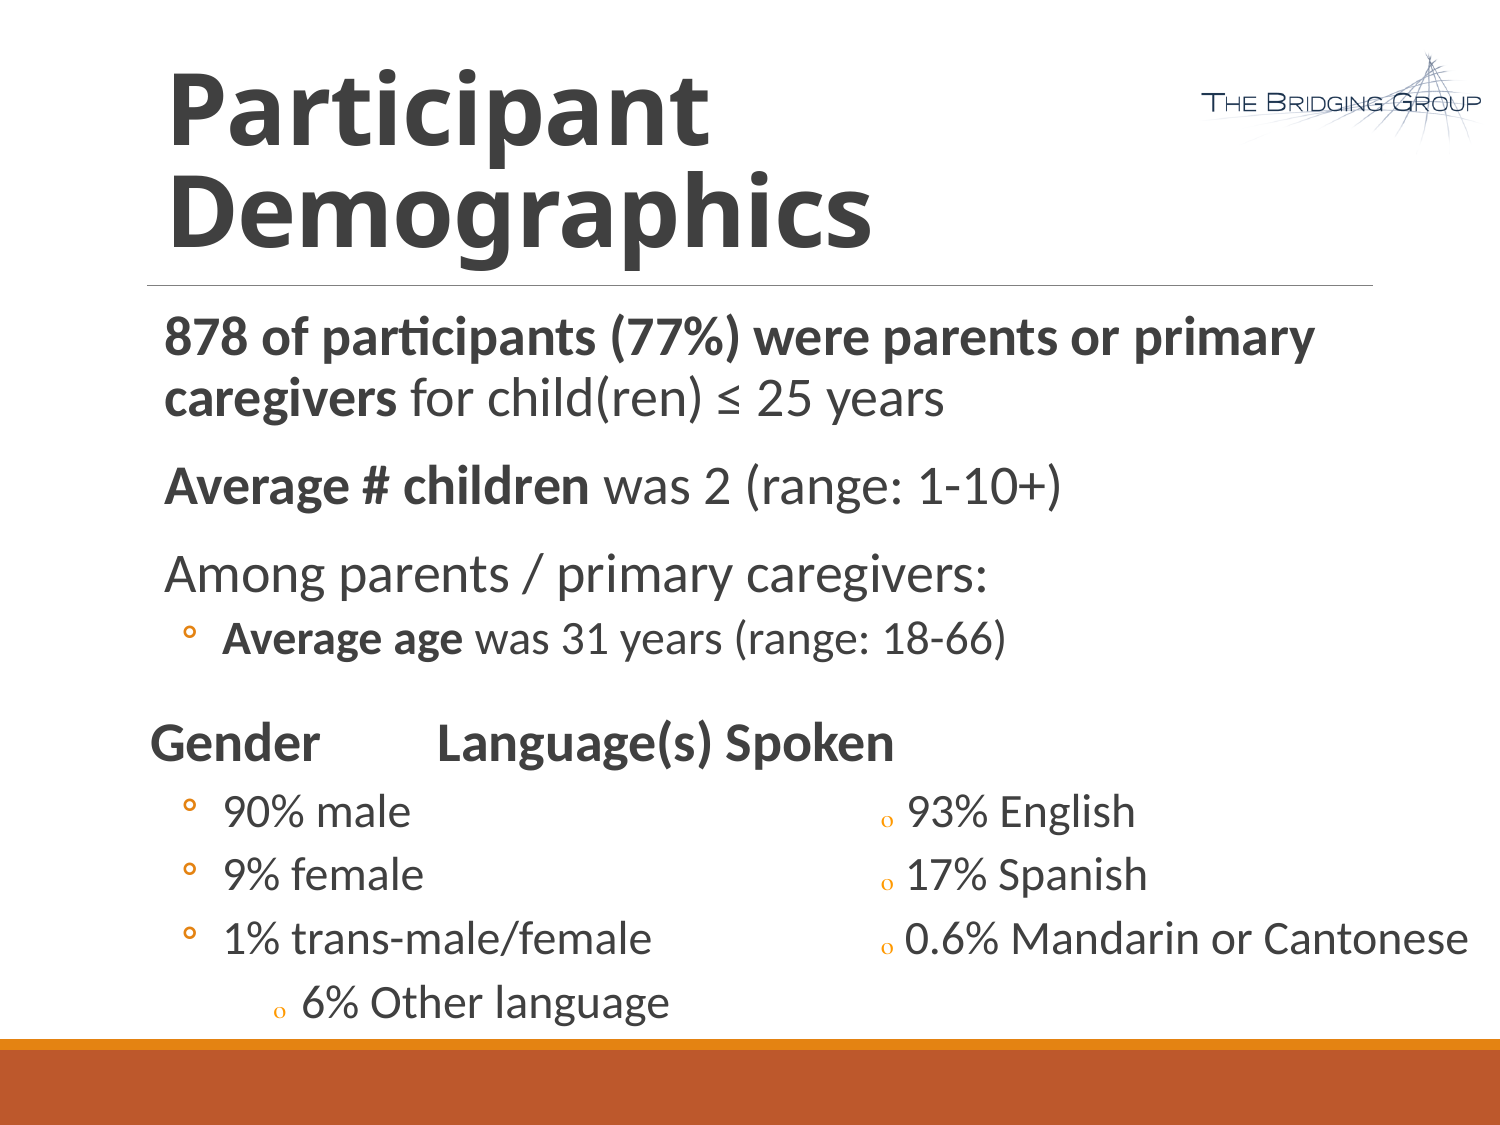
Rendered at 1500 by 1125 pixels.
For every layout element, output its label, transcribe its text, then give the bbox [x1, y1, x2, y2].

list 878 of participants (77%) were parents or primary caregivers for child(ren) ≤ 25 years Average # children was 2 (range: 1-10+) Among parents / primary caregivers: Average age was 31 years (range: 18-66) Gender Language(s) Spoken 90% male  93% English 9% female  17% Spanish 1% trans-male/female  0.6% Mandarin or Cantonese  6% Other language [150, 299, 1475, 1088]
picture [1185, 27, 1499, 166]
title Participant Demographics [150, 37, 1388, 276]
